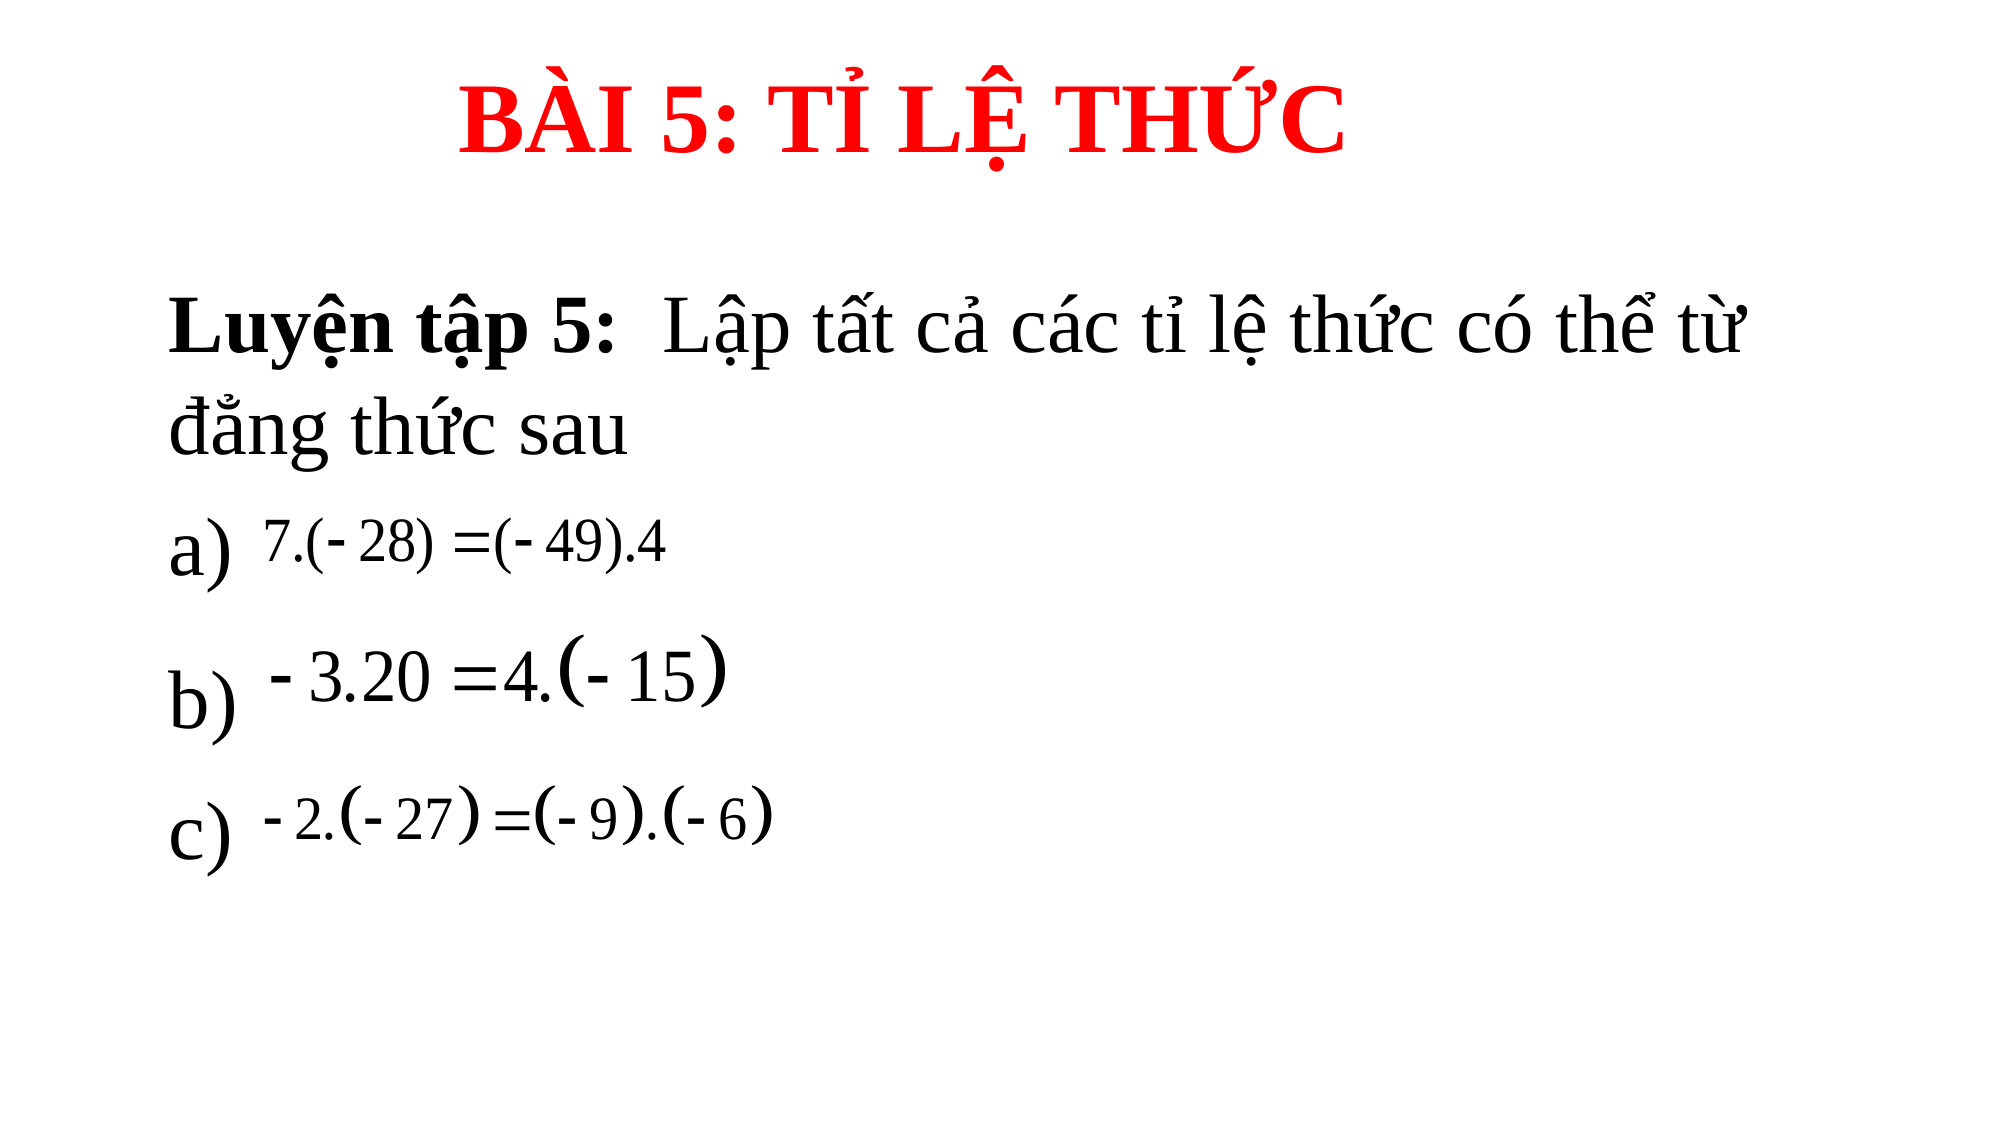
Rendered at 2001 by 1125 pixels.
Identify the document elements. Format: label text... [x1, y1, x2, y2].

text_box BÀI 5: TỈ LỆ THỨC [382, 44, 1427, 180]
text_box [168, 274, 1850, 904]
